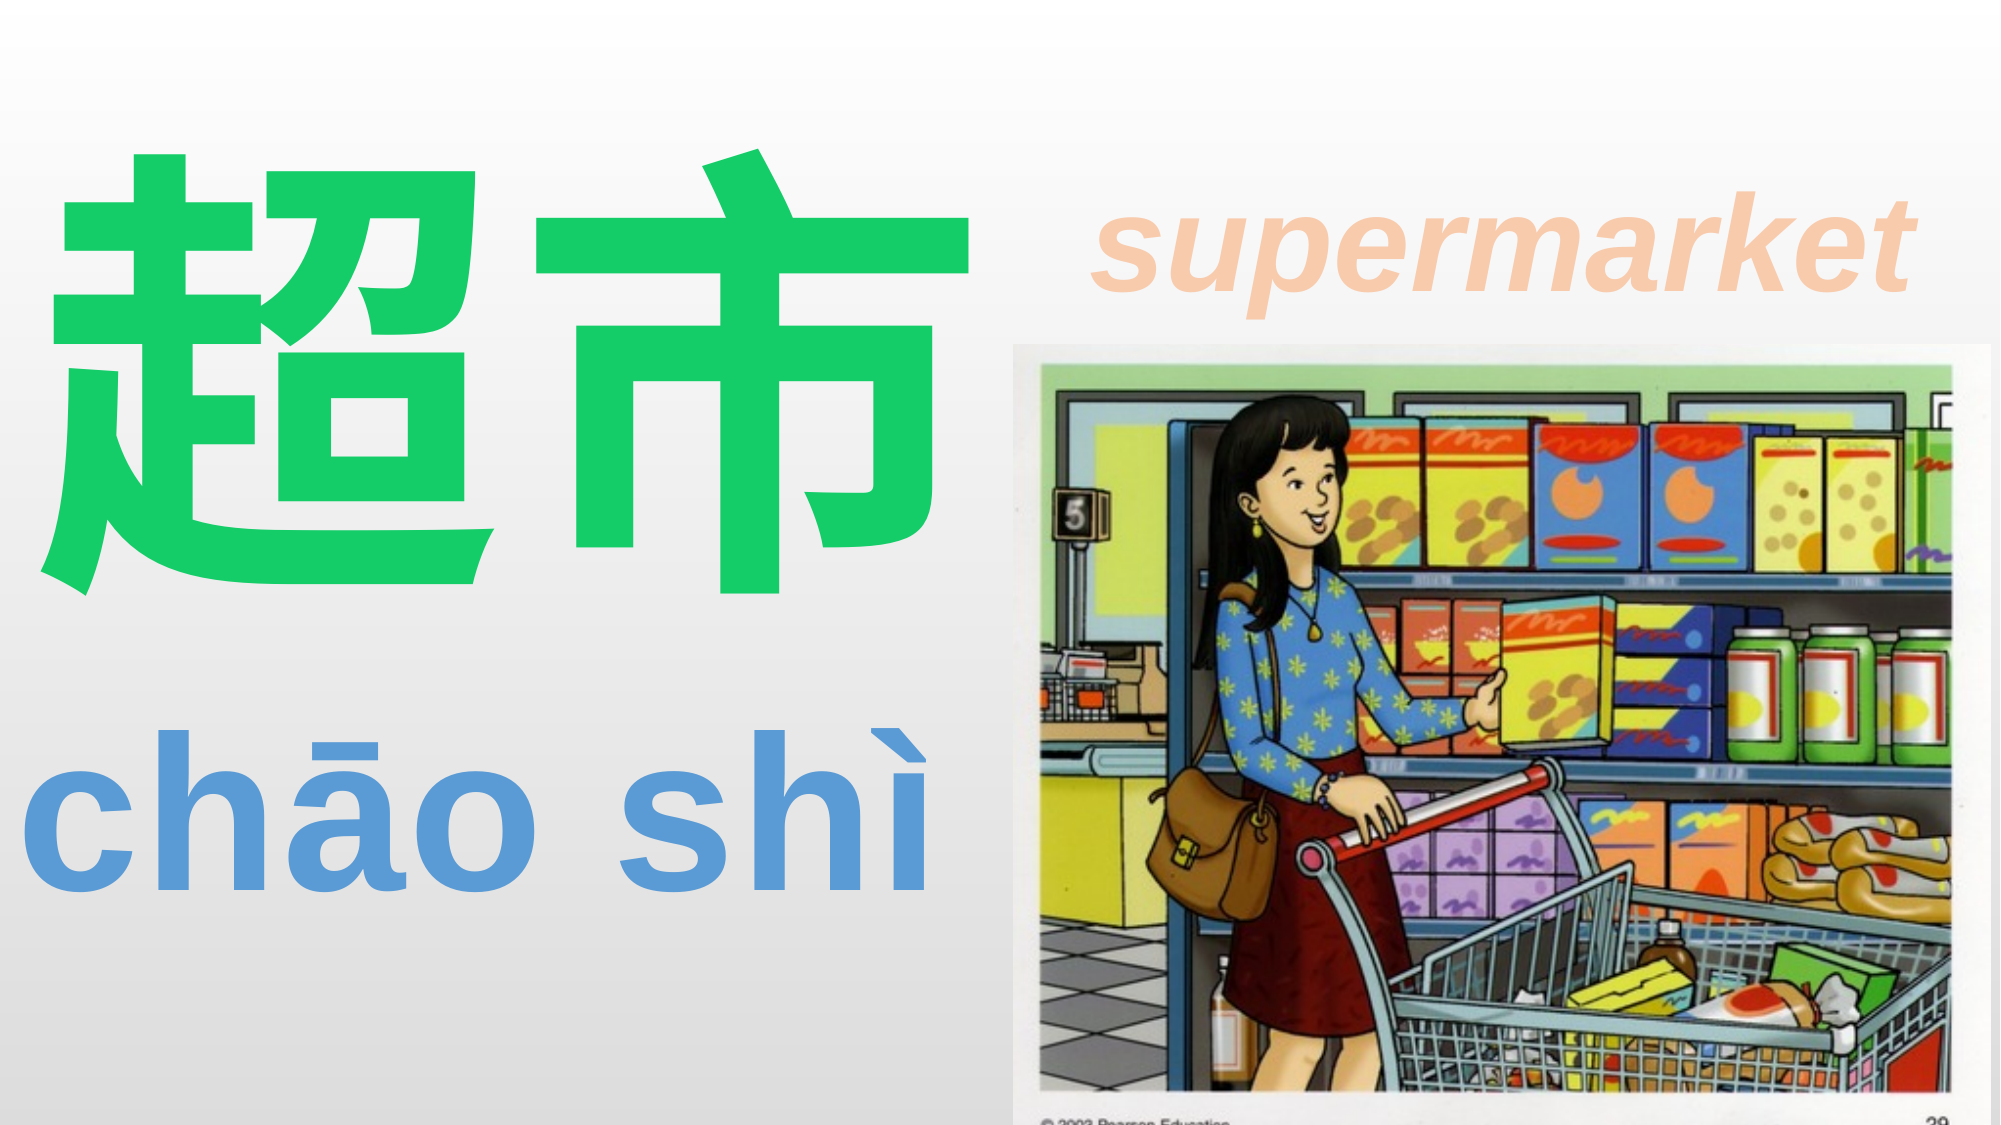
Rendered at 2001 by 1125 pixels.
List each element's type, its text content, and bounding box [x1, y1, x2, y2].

title 超市 [9, 77, 1037, 632]
text_box supermarket [1074, 146, 2000, 327]
picture [1013, 344, 1991, 1125]
subtitle chāo shì [0, 663, 1013, 1125]
